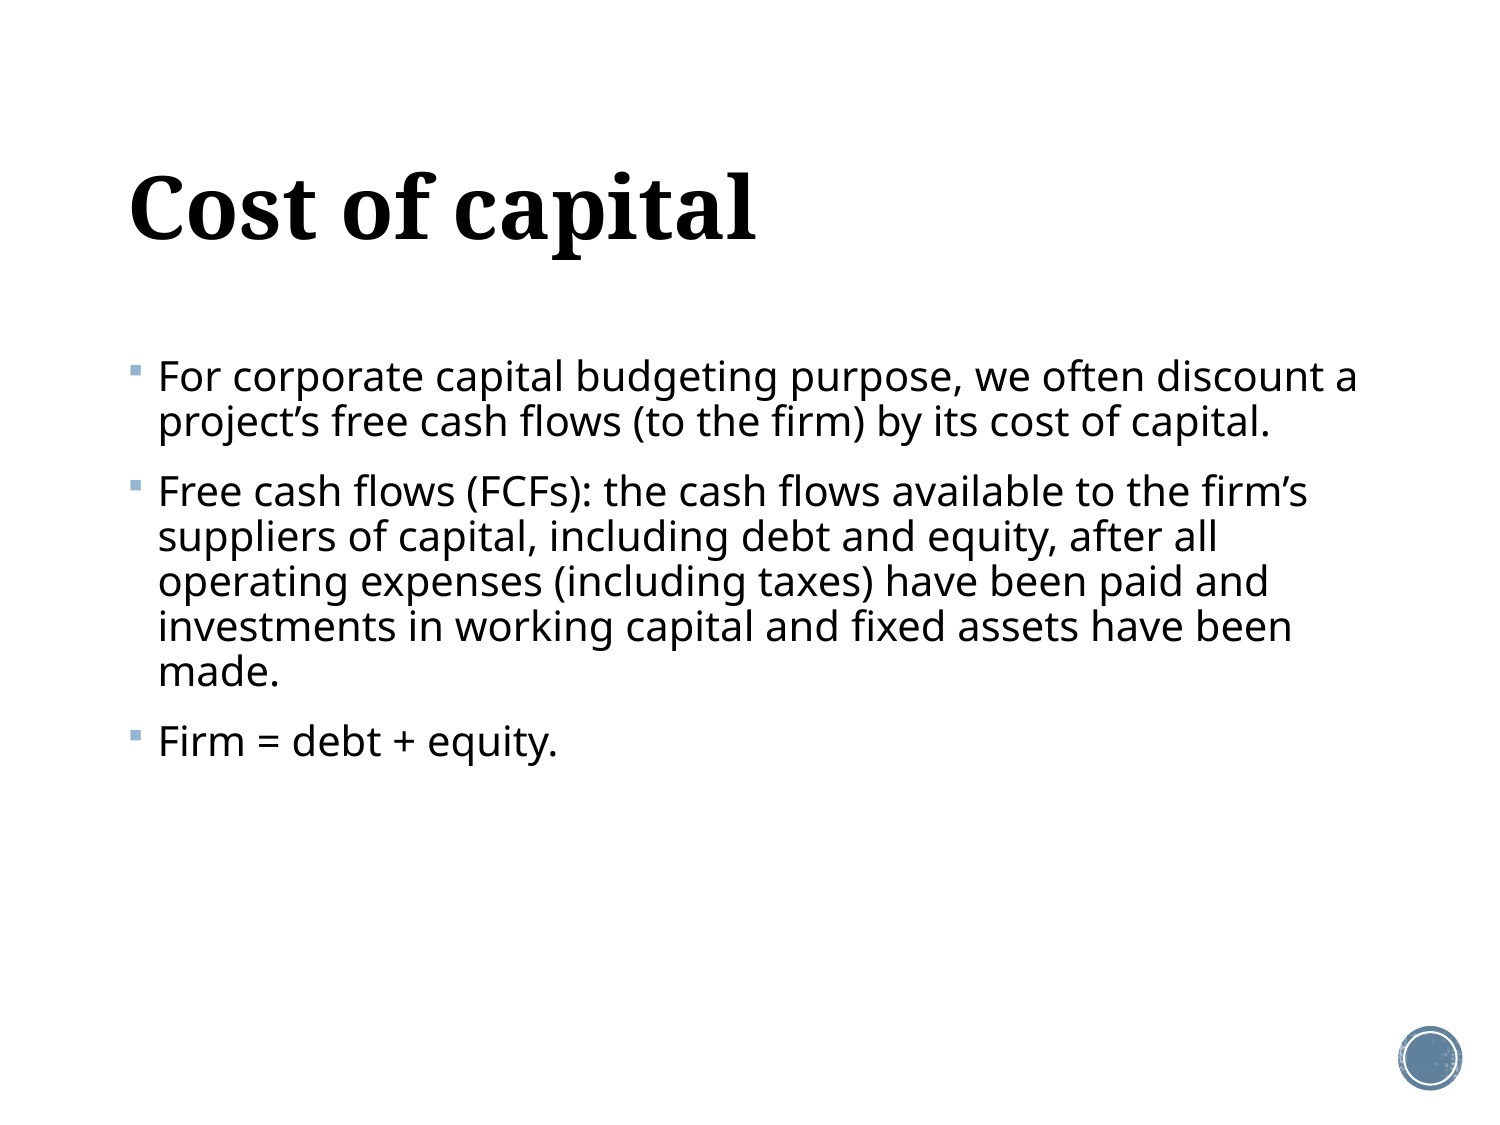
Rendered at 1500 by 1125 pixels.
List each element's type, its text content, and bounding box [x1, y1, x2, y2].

title Cost of capital [112, 79, 1388, 344]
list For corporate capital budgeting purpose, we often discount a project’s free cash flows (to the firm) by its cost of capital. Free cash flows (FCFs): the cash flows available to the firm’s suppliers of capital, including debt and equity, after all operating expenses (including taxes) have been paid and investments in working capital and fixed assets have been made. Firm = debt + equity. [112, 348, 1388, 1013]
